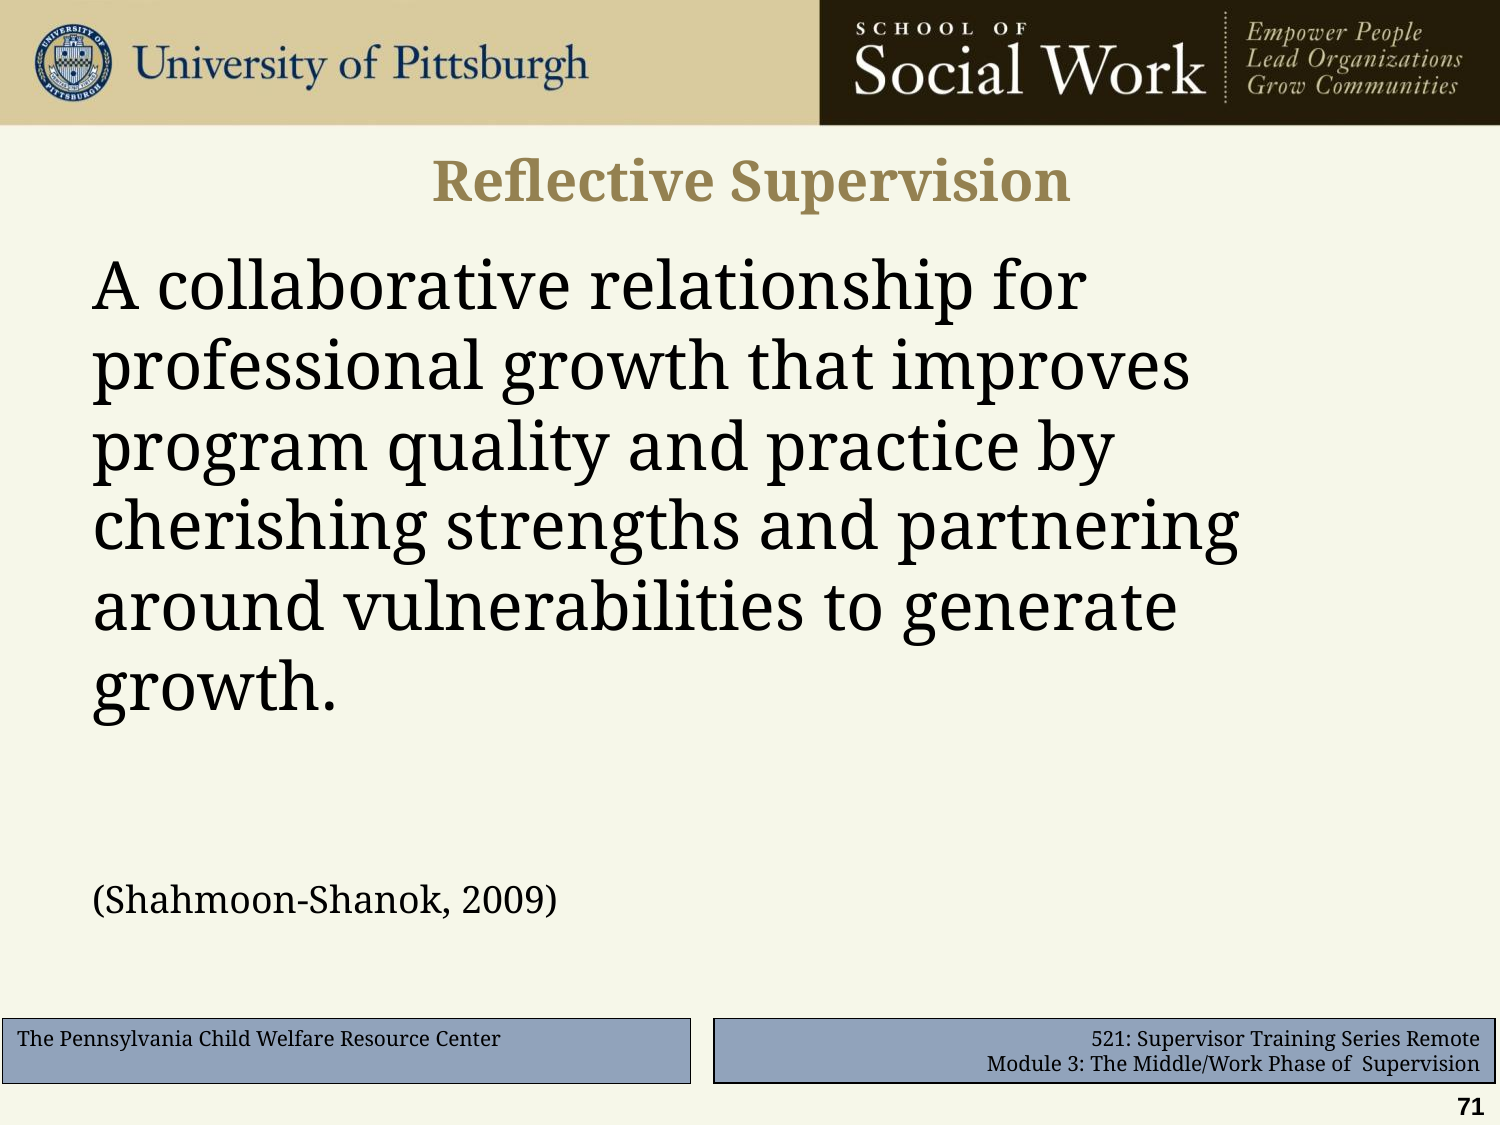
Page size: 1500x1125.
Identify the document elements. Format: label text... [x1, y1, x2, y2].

picture [0, 0, 1500, 1125]
title Reflective Supervision [77, 130, 1428, 228]
slide_number 71 [1212, 1085, 1500, 1125]
list A collaborative relationship for professional growth that improves program quality and practice by cherishing strengths and partnering around vulnerabilities to generate growth. (Shahmoon-Shanok, 2009) [77, 235, 1431, 1037]
